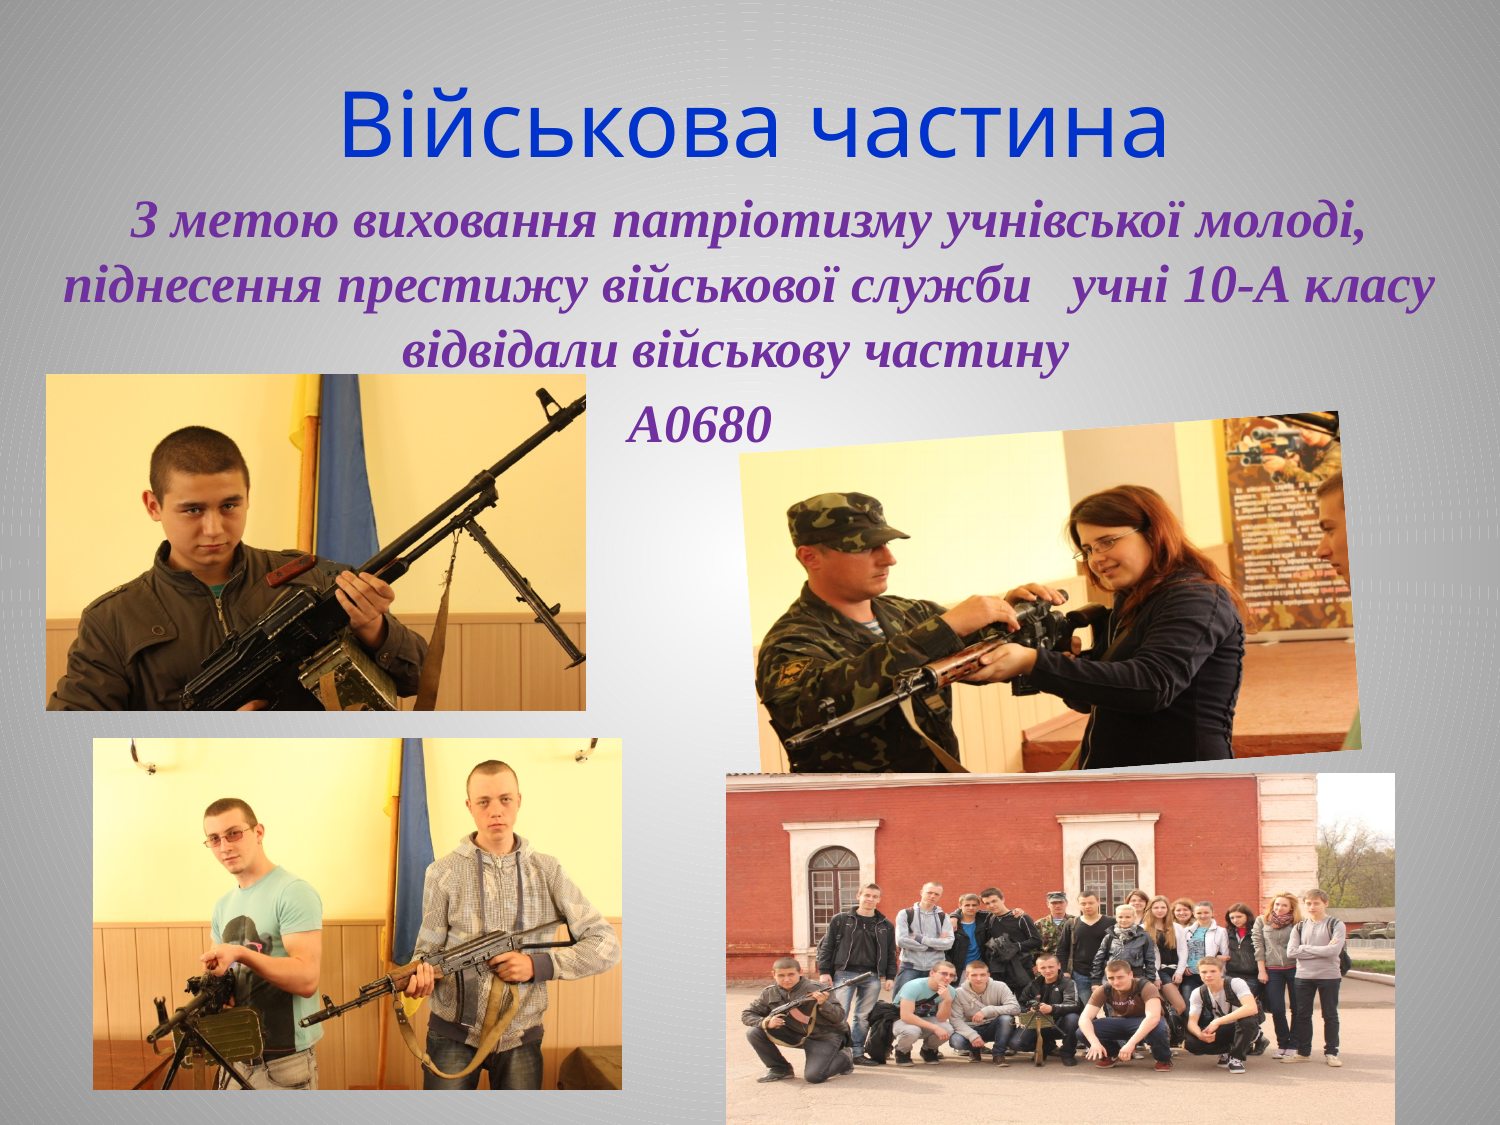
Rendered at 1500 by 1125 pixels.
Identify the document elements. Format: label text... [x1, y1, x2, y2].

picture [1096, 411, 1339, 429]
picture [1355, 662, 1361, 750]
picture [739, 453, 744, 514]
picture [93, 737, 622, 1091]
title Військова частина [117, 0, 1393, 175]
picture [726, 773, 1395, 1125]
subtitle З метою виховання патріотизму учнівської молоді, піднесення престижу військової служби учні 10-А класу відвідали військову частину А0680 [46, 175, 1454, 464]
picture [749, 430, 1351, 772]
picture [46, 374, 587, 712]
